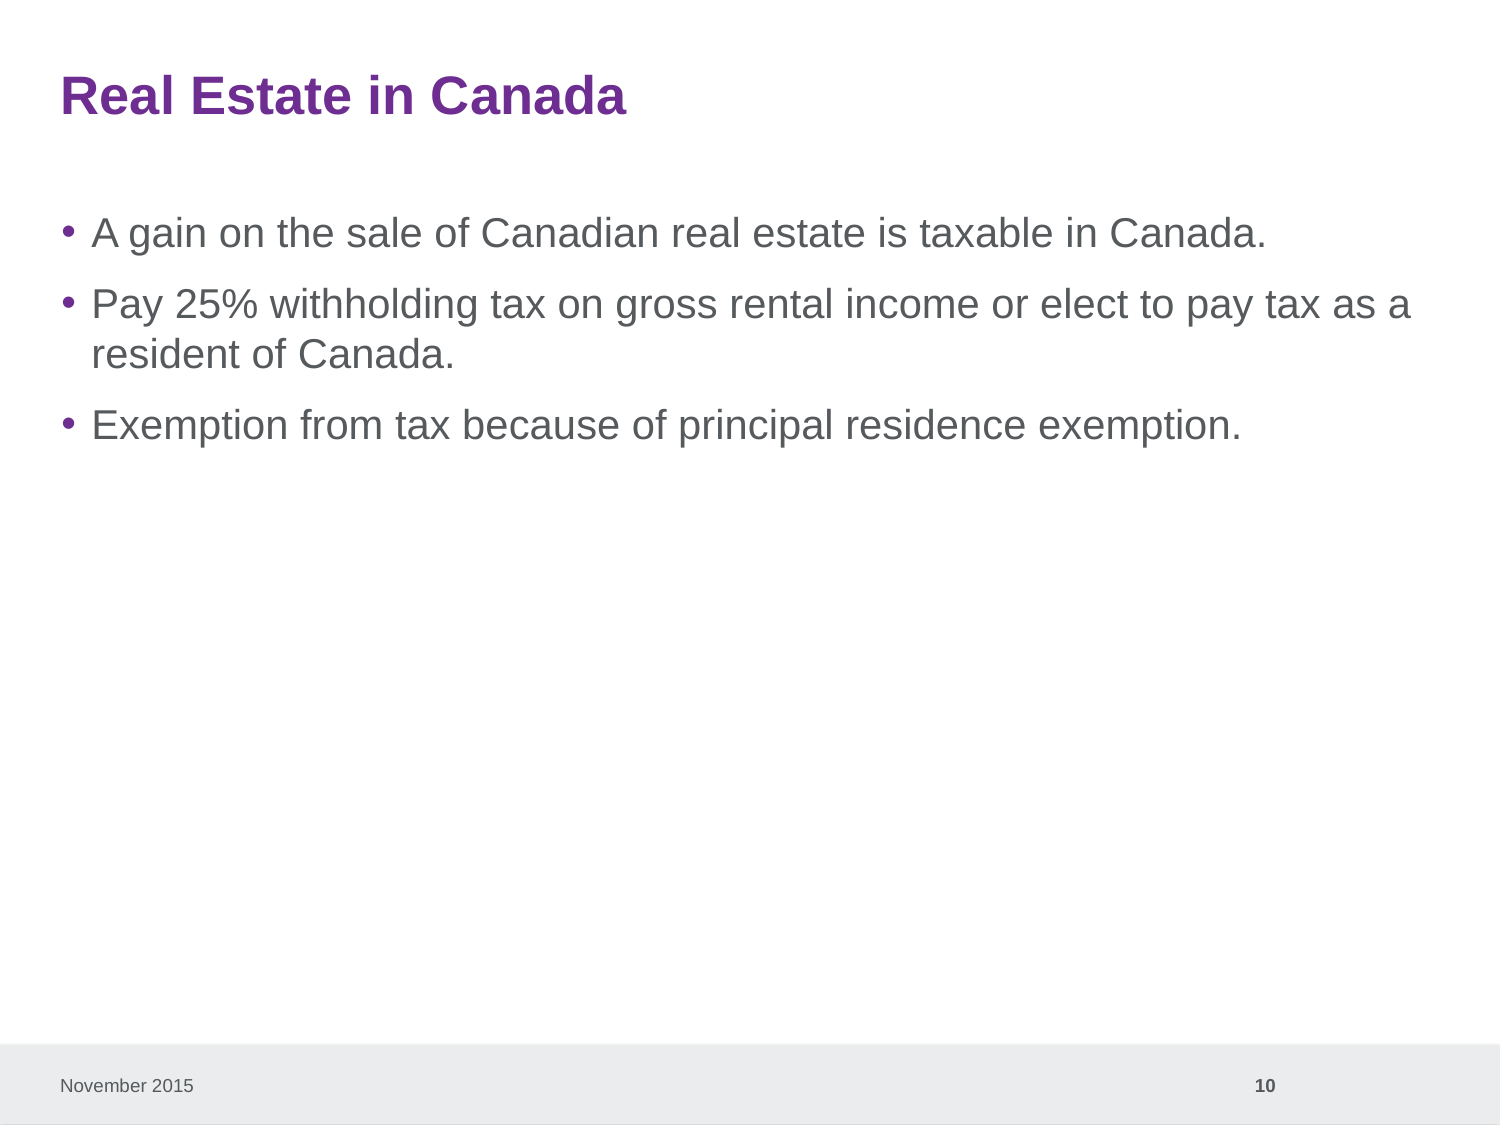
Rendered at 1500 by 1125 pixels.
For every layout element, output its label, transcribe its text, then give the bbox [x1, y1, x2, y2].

list A gain on the sale of Canadian real estate is taxable in Canada. Pay 25% withholding tax on gross rental income or elect to pay tax as a resident of Canada. Exemption from tax because of principal residence exemption. [61, 206, 1442, 957]
slide_number 10 [1252, 1073, 1276, 1097]
title Real Estate in Canada [60, 60, 1441, 126]
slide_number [60, 1073, 326, 1097]
